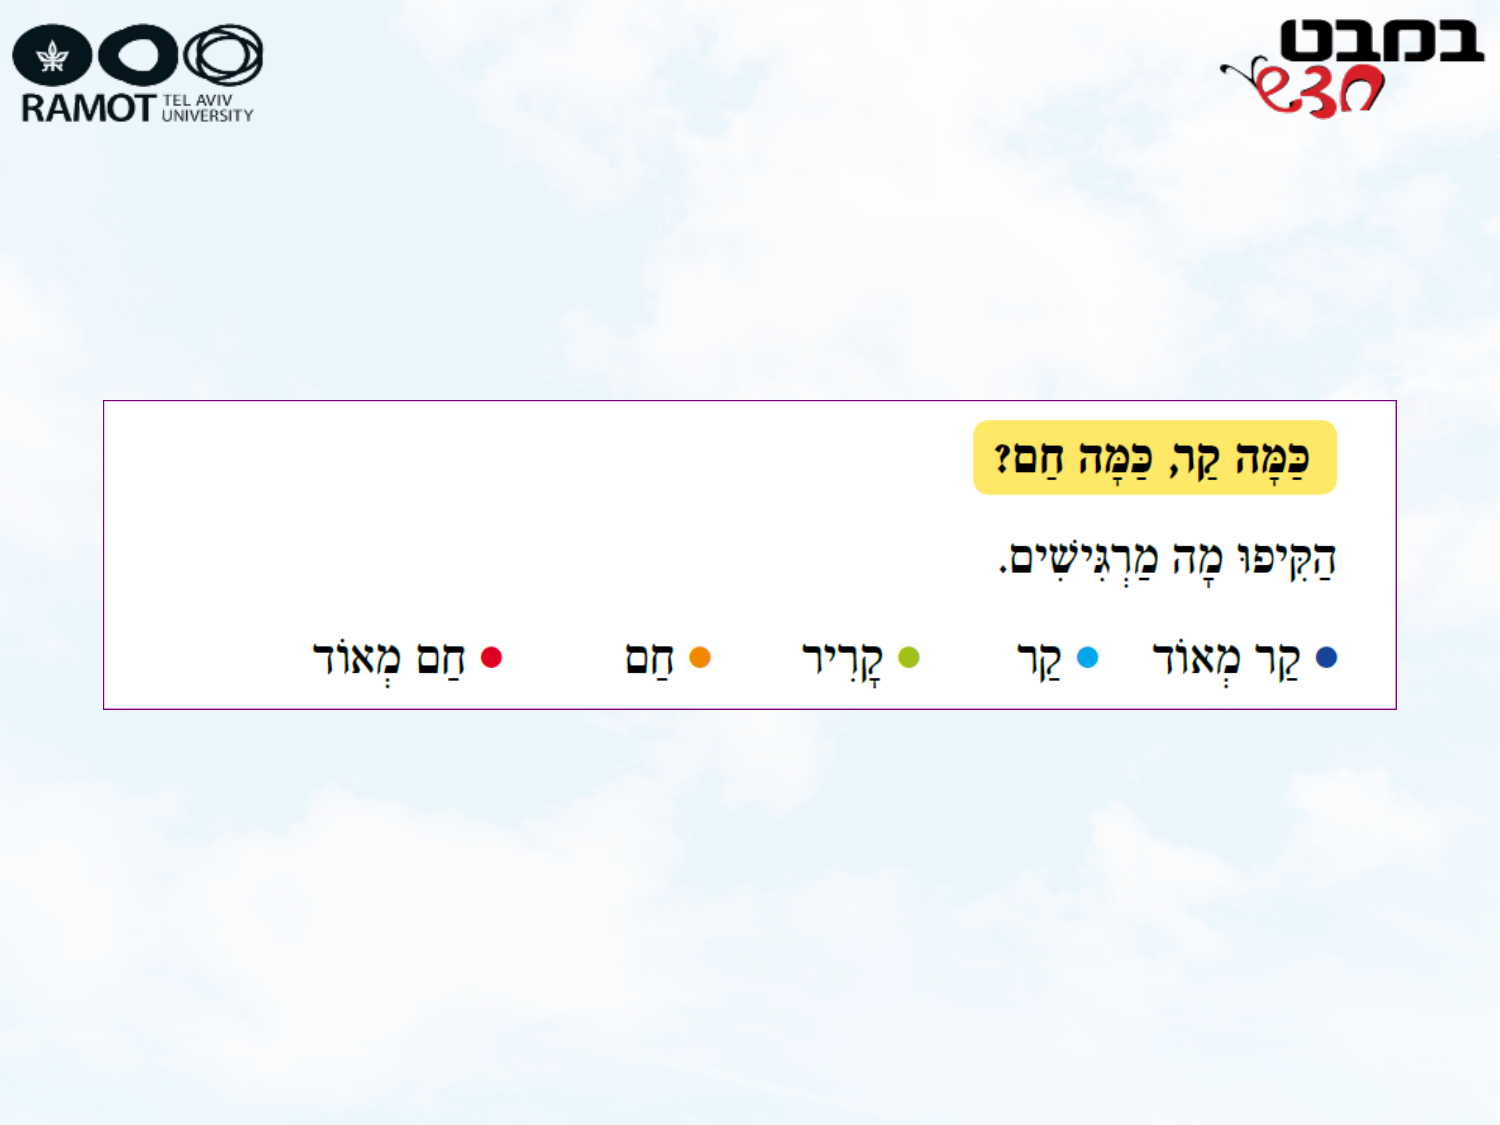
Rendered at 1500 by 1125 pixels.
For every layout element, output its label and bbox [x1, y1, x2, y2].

picture [0, 11, 277, 133]
list [103, 400, 1397, 710]
picture [1219, 19, 1486, 120]
